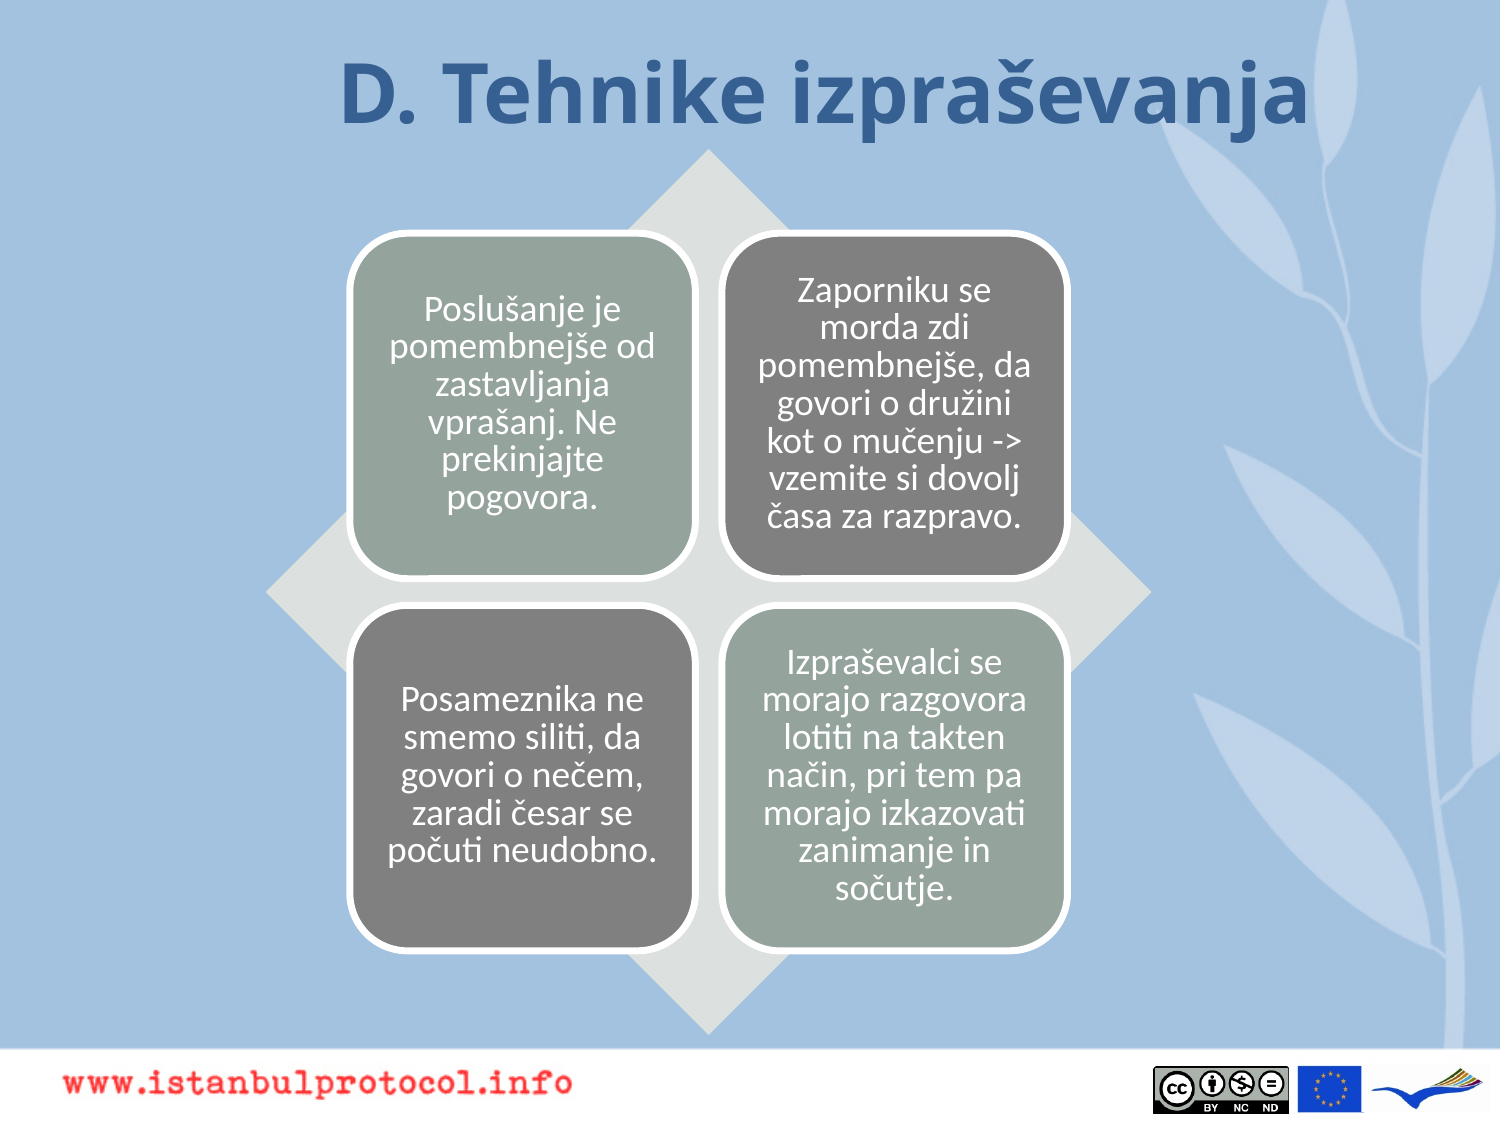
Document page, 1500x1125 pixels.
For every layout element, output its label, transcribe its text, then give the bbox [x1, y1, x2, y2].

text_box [29, 148, 1389, 1036]
title D. Tehnike izpraševanja [149, 0, 1500, 198]
picture [0, 0, 1500, 1125]
